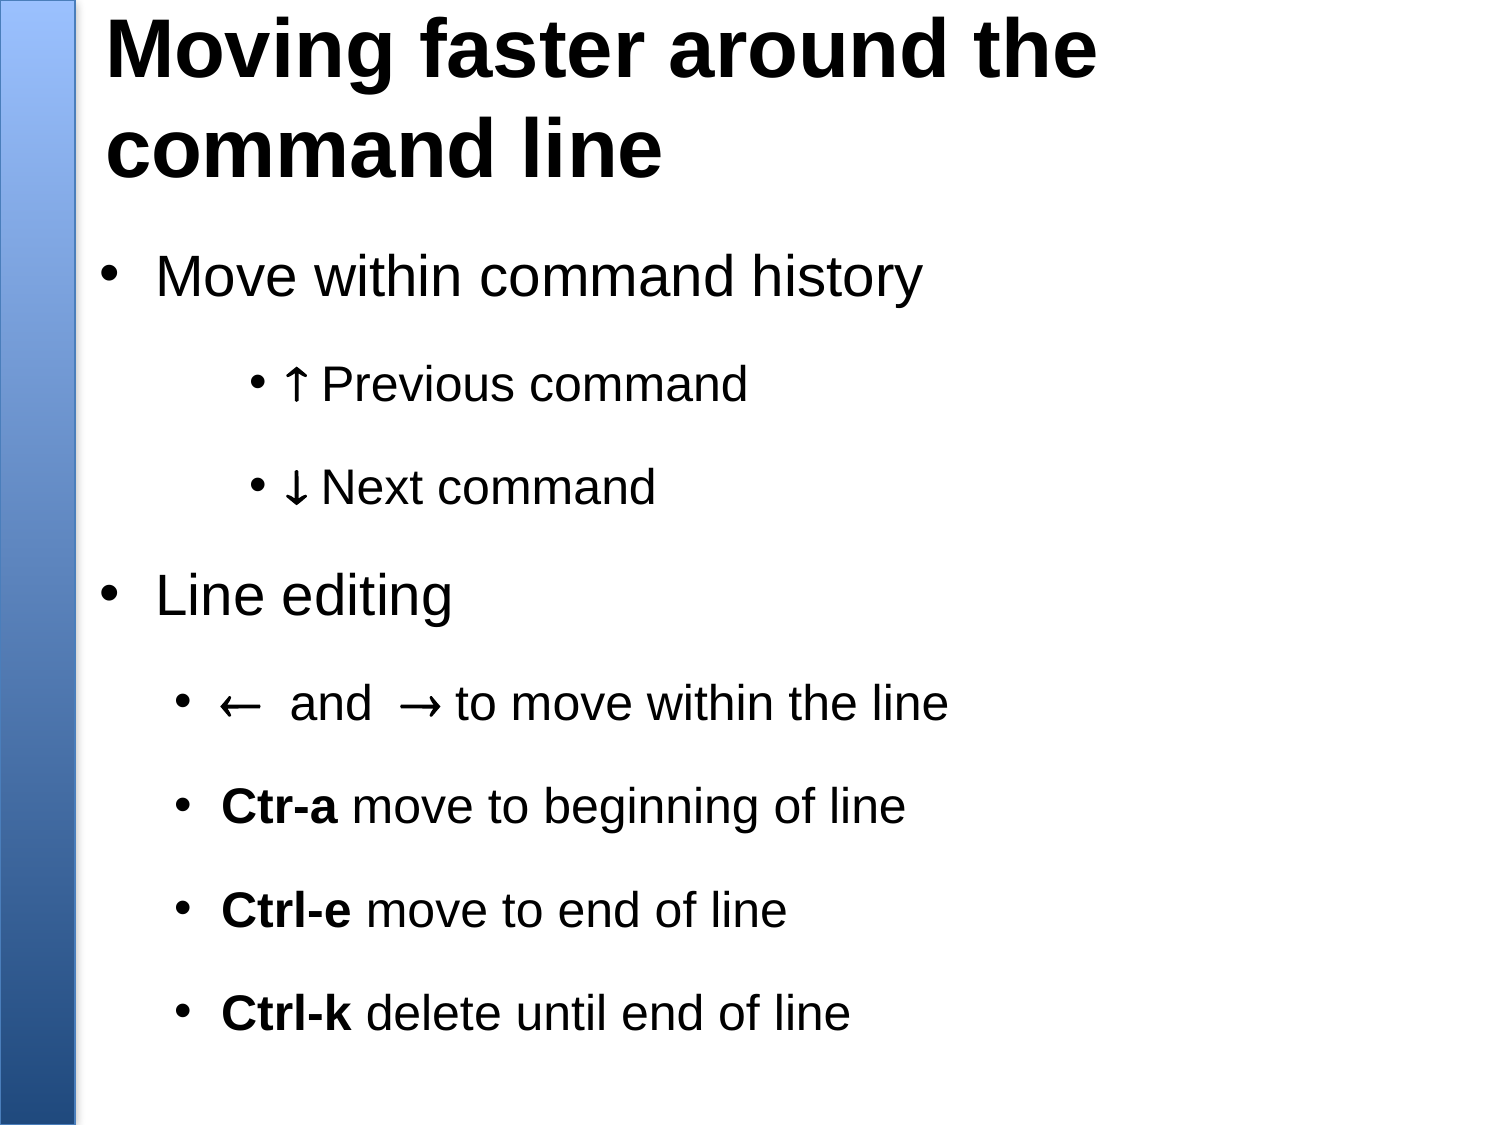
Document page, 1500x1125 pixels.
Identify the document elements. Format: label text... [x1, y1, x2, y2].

list Move within command history  Previous command  Next command Line editing  and  to move within the line Ctr-a move to beginning of line Ctrl-e move to end of line Ctrl-k delete until end of line [84, 229, 1468, 1088]
title Moving faster around the command line [74, 0, 1500, 189]
